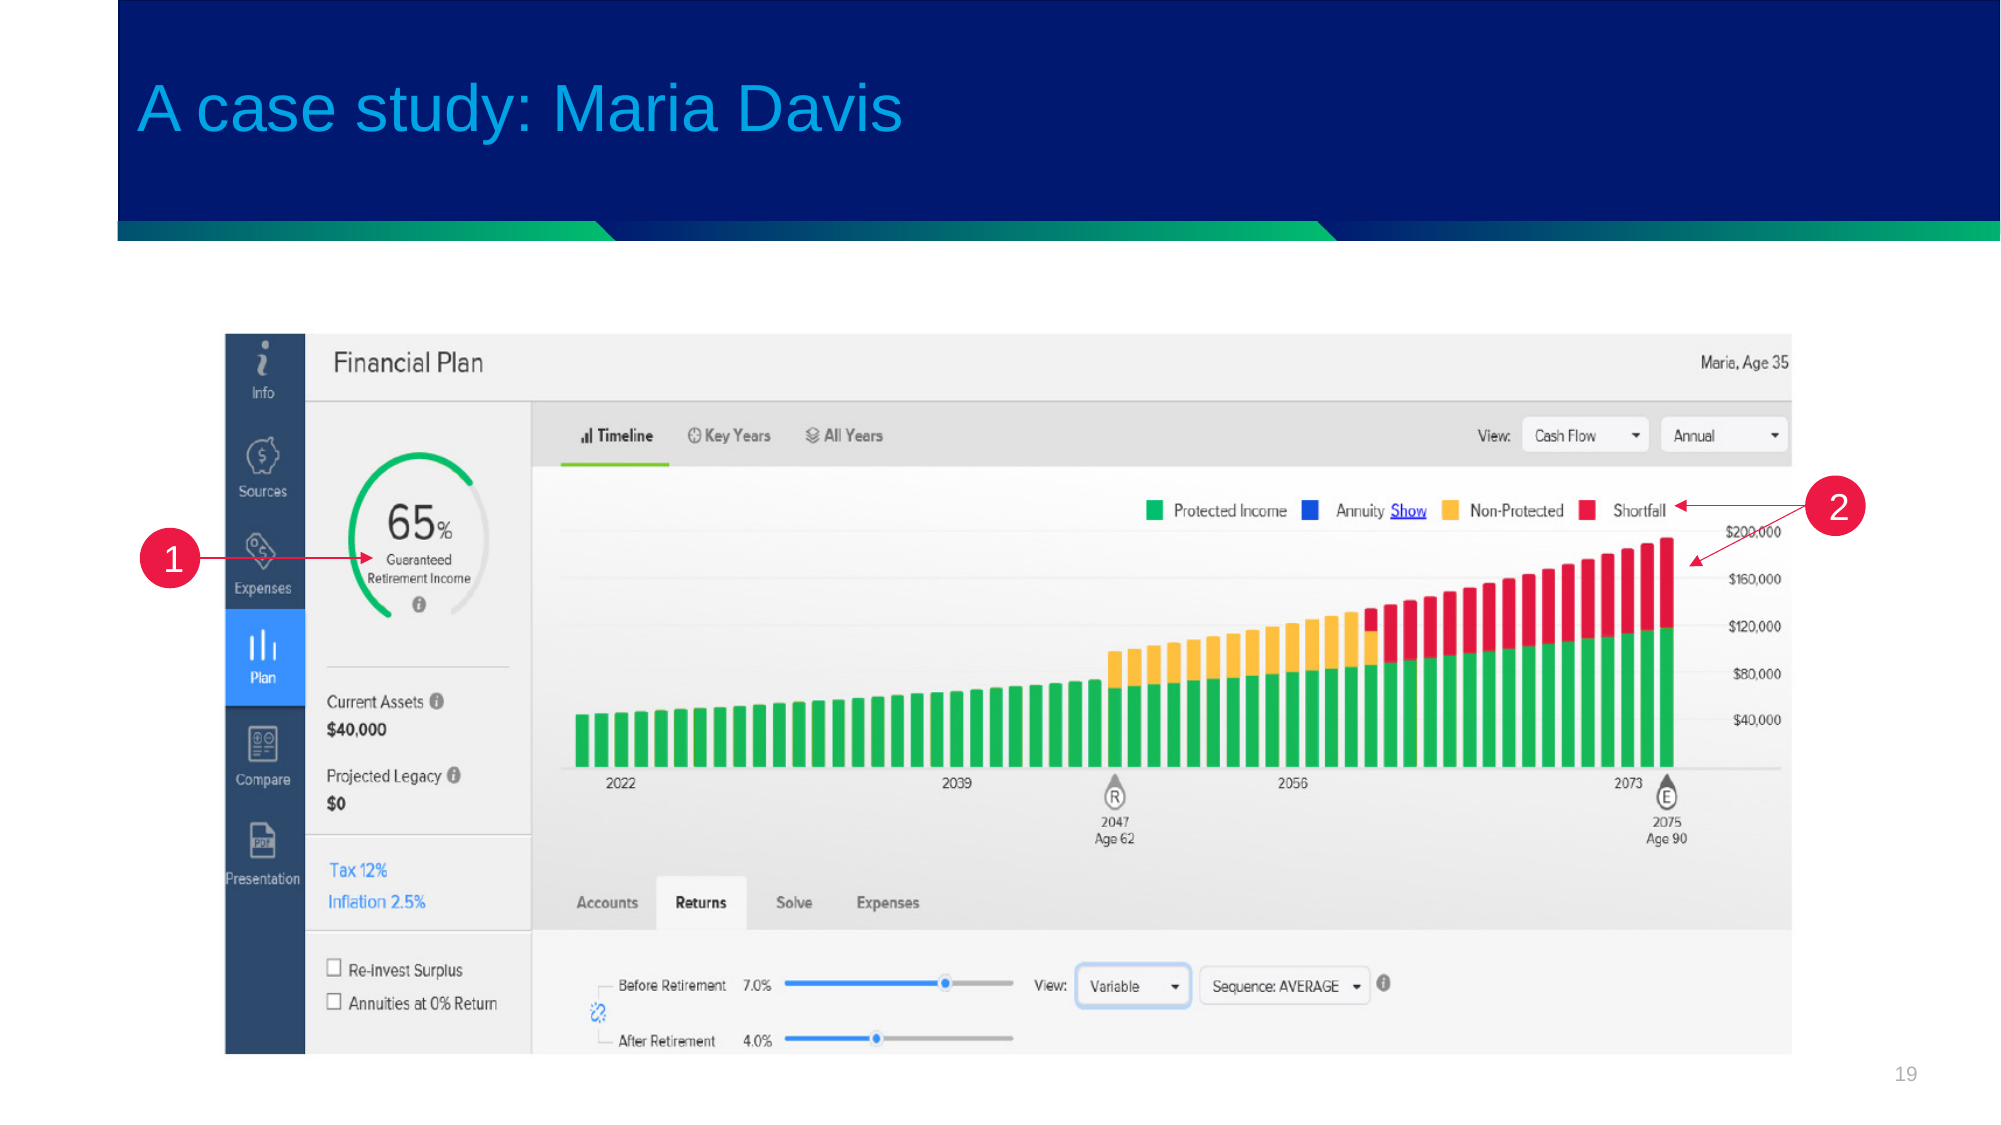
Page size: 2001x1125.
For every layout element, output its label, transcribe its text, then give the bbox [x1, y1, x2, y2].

title A case study: Maria Davis [137, 0, 1863, 220]
picture [1618, 221, 2001, 241]
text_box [1674, 475, 1866, 567]
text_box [139, 527, 374, 589]
picture [900, 221, 1531, 241]
picture [180, 221, 813, 241]
slide_number 19 [1482, 1042, 1933, 1103]
picture [220, 328, 1800, 1060]
